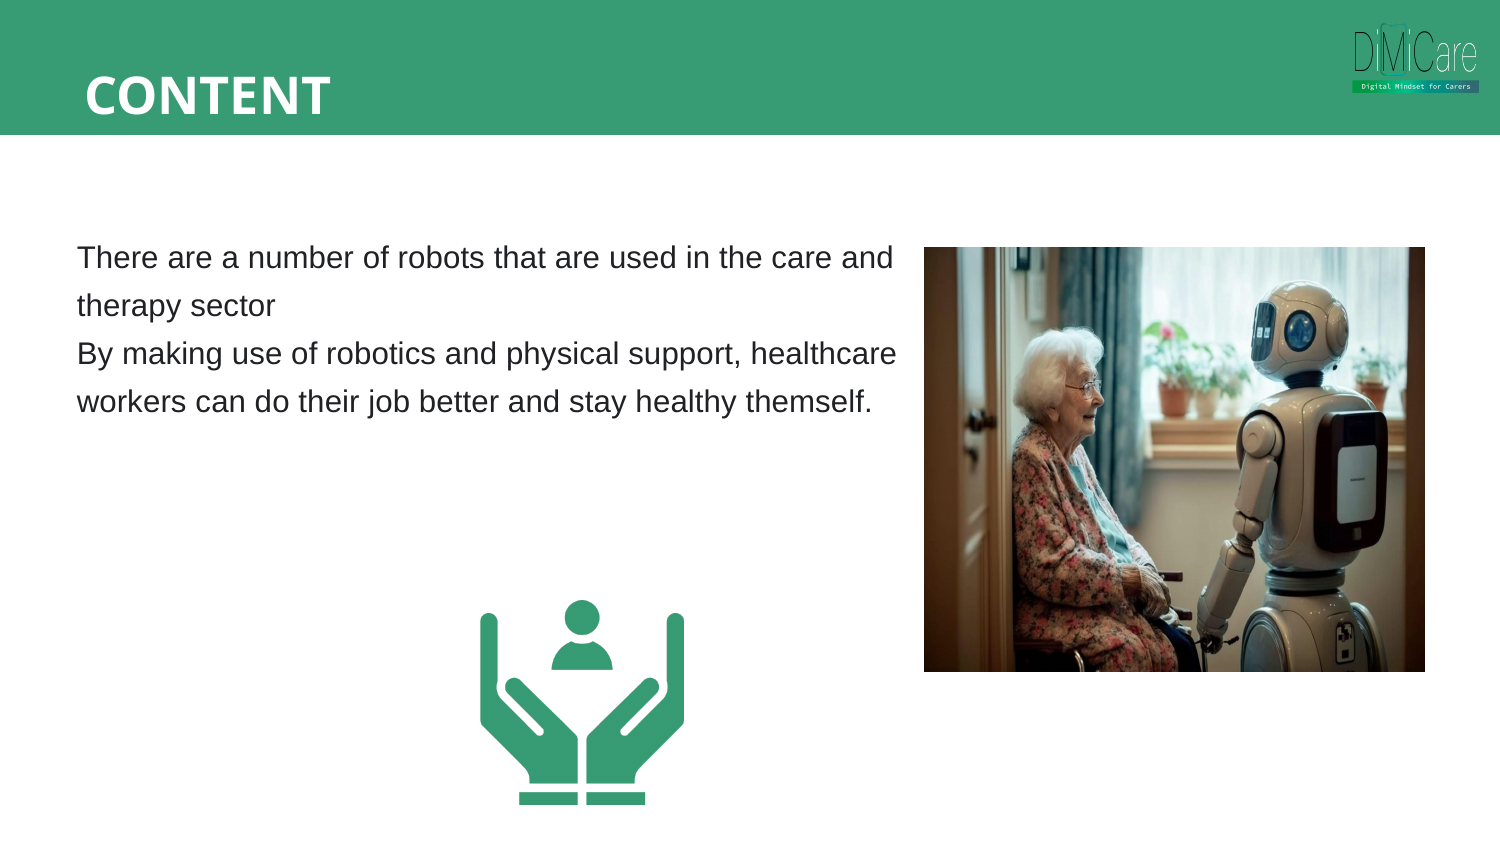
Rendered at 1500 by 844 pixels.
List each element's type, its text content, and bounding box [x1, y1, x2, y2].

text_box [0, 122, 1500, 844]
text_box [1352, 23, 1479, 93]
picture [924, 247, 1426, 672]
text_box CONTENT [84, 37, 1276, 121]
